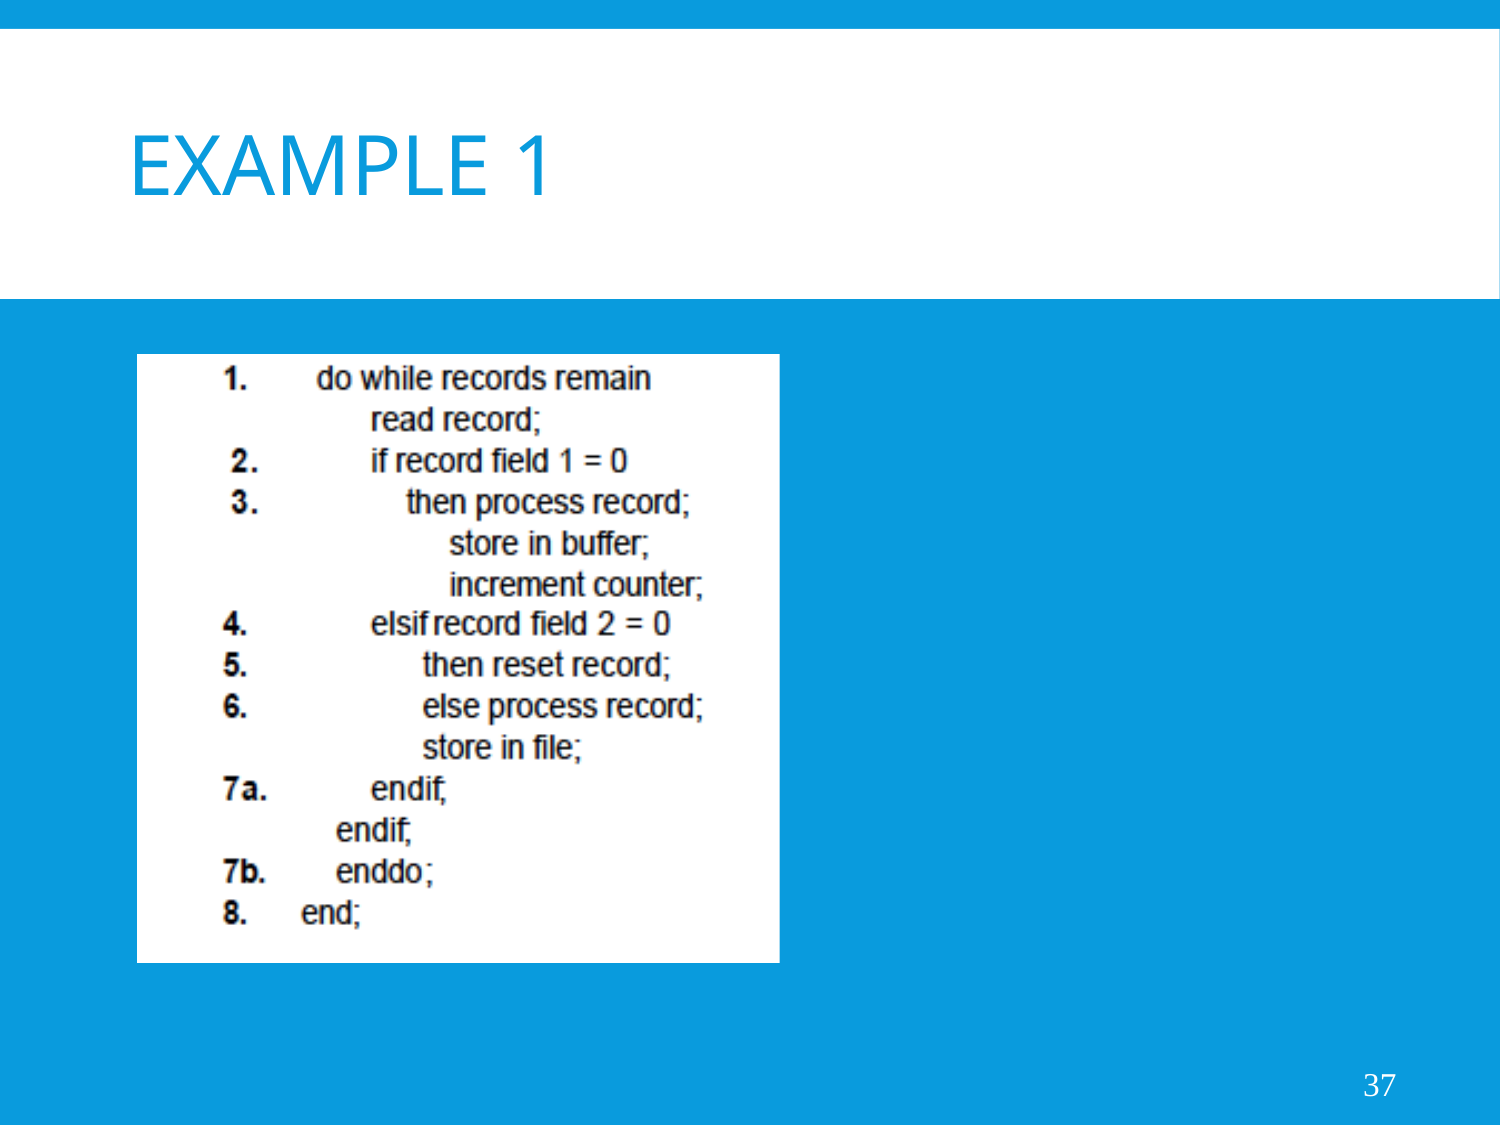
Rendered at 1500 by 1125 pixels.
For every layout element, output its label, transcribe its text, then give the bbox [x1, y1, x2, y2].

title Example 1 [112, 46, 1388, 294]
slide_number 37 [1355, 1053, 1473, 1114]
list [136, 354, 780, 963]
